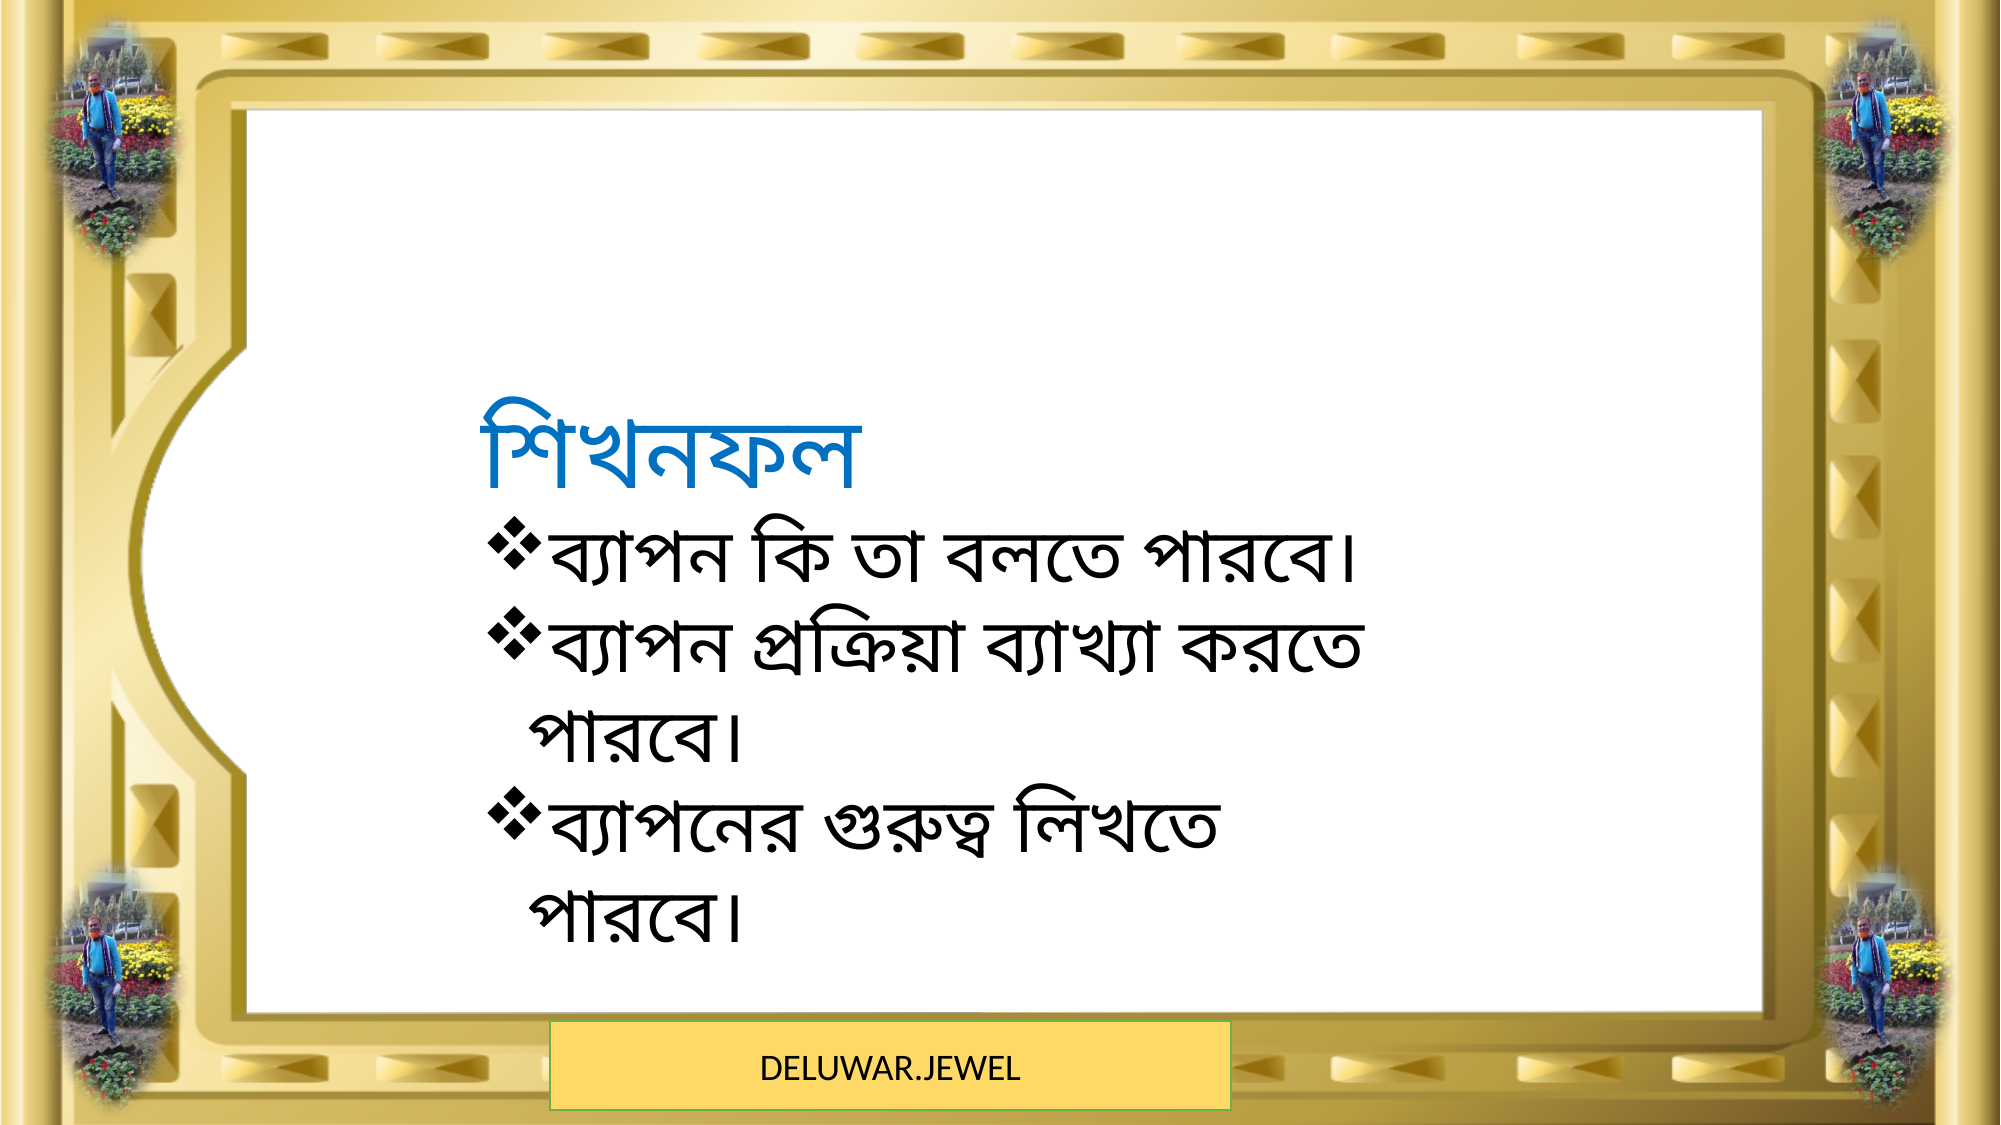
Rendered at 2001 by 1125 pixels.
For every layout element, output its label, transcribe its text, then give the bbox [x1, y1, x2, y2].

picture [3, 0, 1998, 1125]
text_box শিখনফল ব্যাপন কি তা বলতে পারবে। ব্যাপন প্রক্রিয়া ব্যাখ্যা করতে পারবে। ব্যাপনের গুরুত্ব লিখতে পারবে। [466, 380, 1467, 966]
